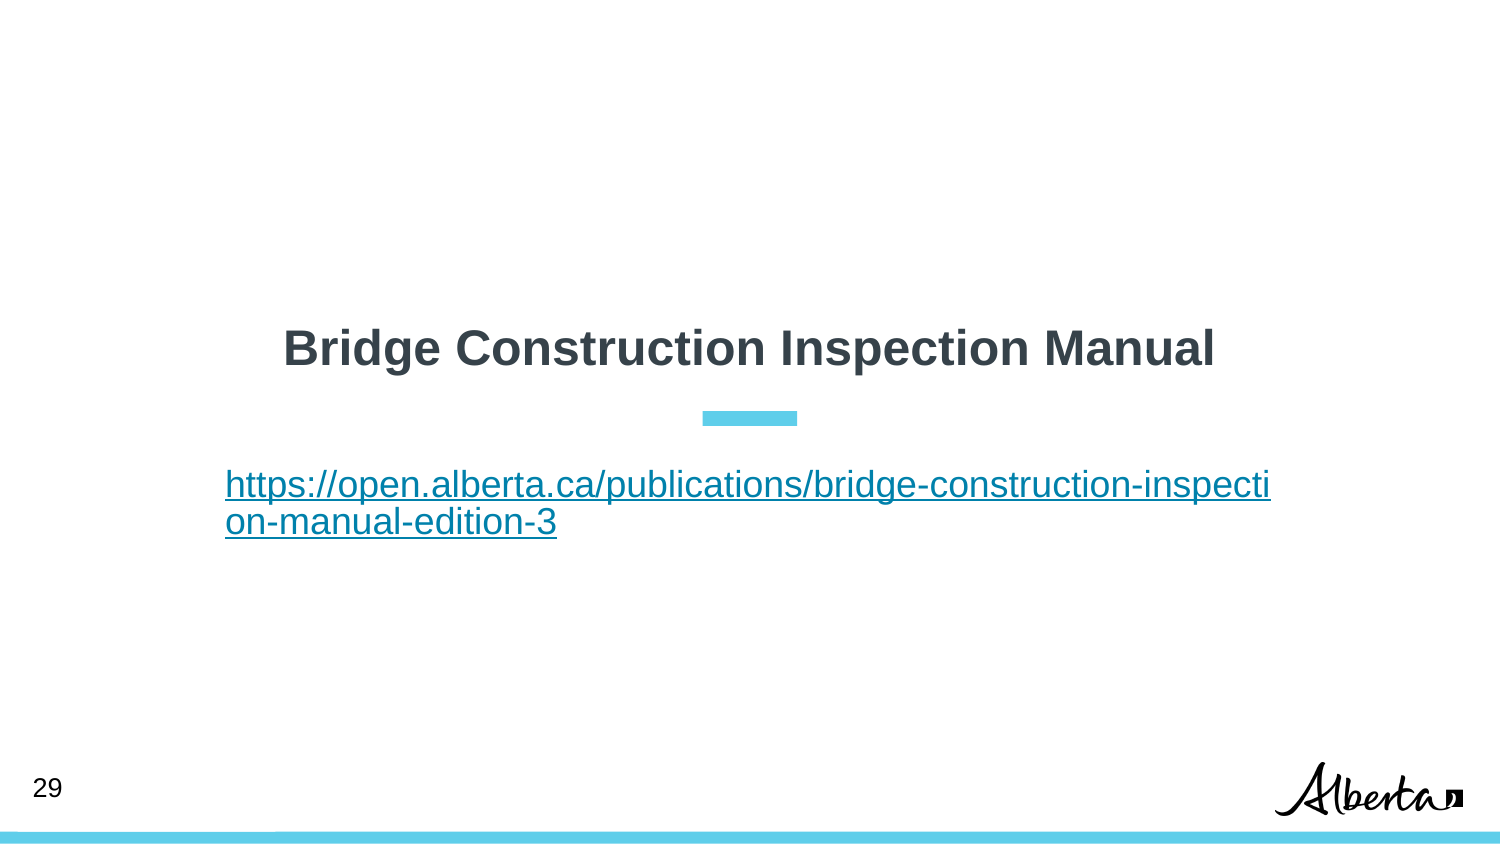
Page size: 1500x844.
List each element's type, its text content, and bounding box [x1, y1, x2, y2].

picture [1275, 762, 1463, 816]
subtitle https://open.alberta.ca/publications/bridge-construction-inspection-manual-edition-3 [225, 459, 1275, 676]
title Bridge Construction Inspection Manual [112, 111, 1388, 381]
slide_number 29 [17, 764, 356, 810]
